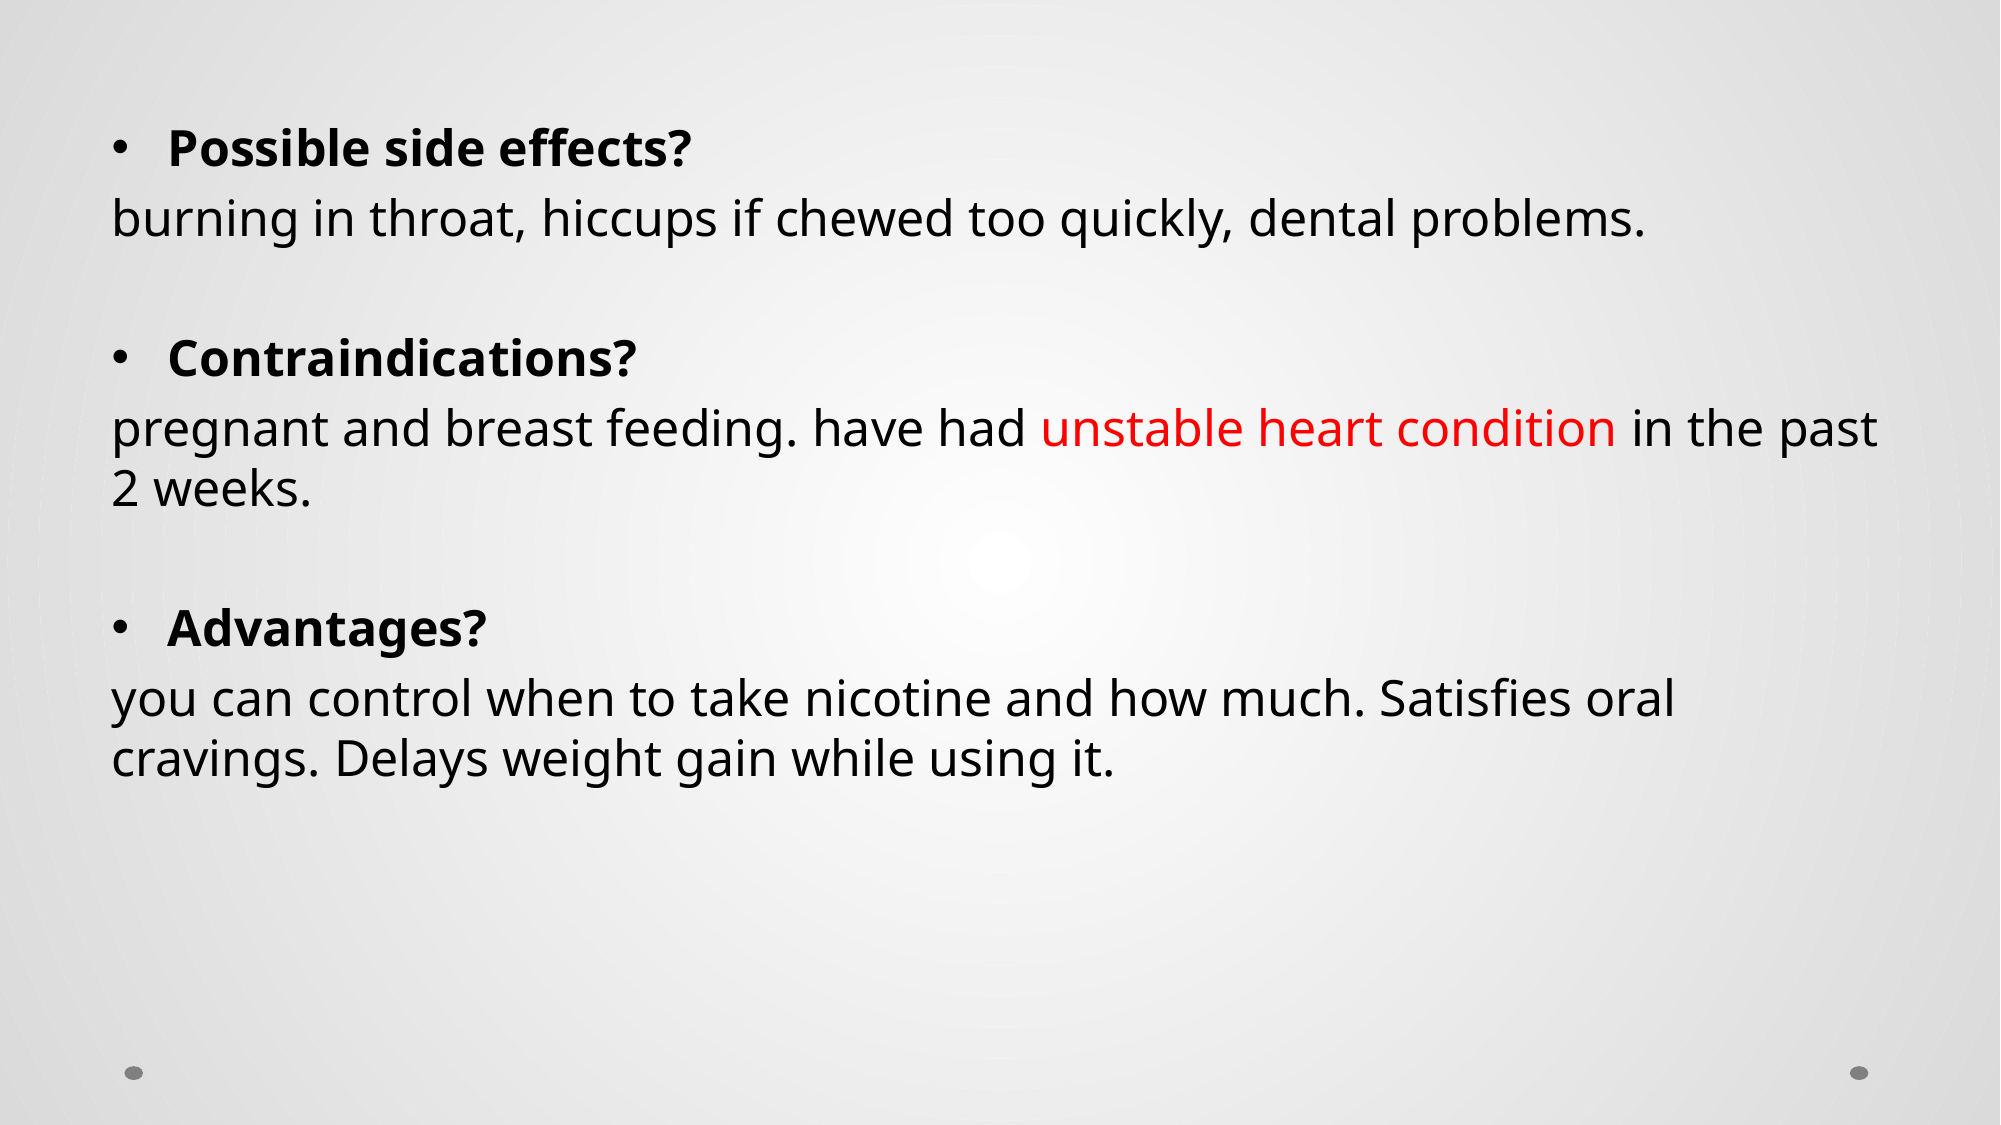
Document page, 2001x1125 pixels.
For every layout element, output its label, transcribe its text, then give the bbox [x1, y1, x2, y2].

list Possible side effects? burning in throat, hiccups if chewed too quickly, dental problems. Contraindications? pregnant and breast feeding. have had unstable heart condition in the past 2 weeks. Advantages? you can control when to take nicotine and how much. Satisfies oral cravings. Delays weight gain while using it. [96, 109, 1897, 852]
